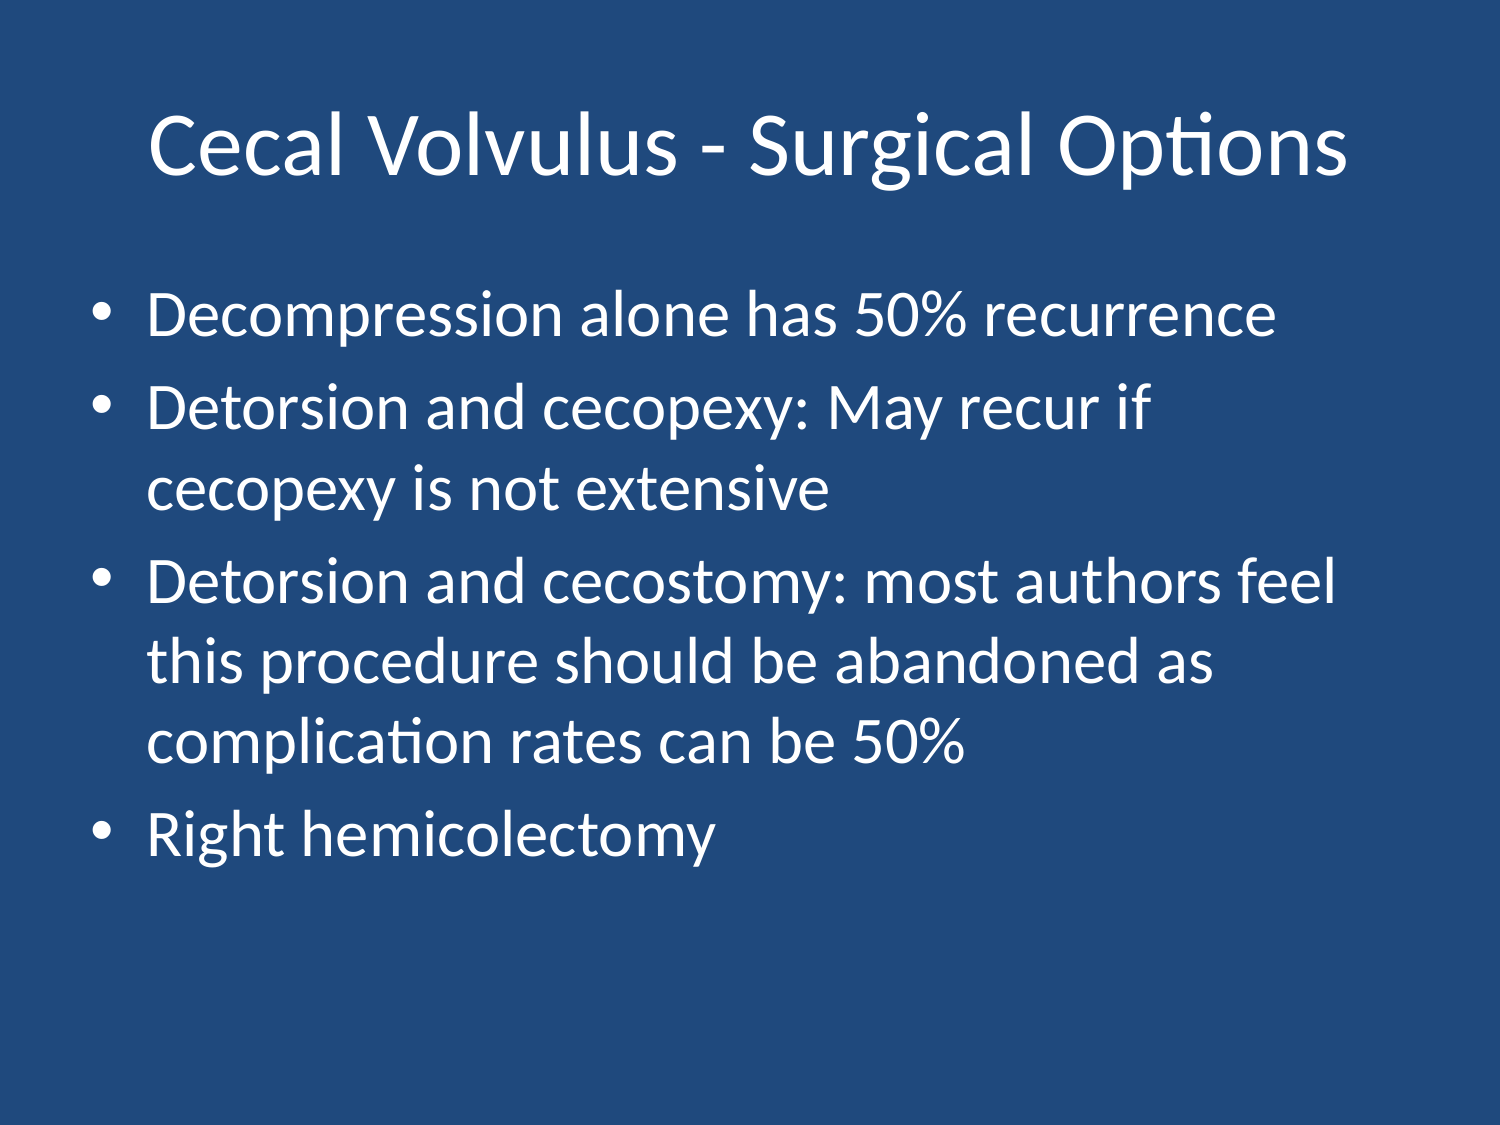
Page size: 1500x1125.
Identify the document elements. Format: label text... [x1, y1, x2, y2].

title Cecal Volvulus - Surgical Options [75, 45, 1425, 233]
list Decompression alone has 50% recurrence Detorsion and cecopexy: May recur if cecopexy is not extensive Detorsion and cecostomy: most authors feel this procedure should be abandoned as complication rates can be 50% Right hemicolectomy [75, 262, 1425, 1005]
